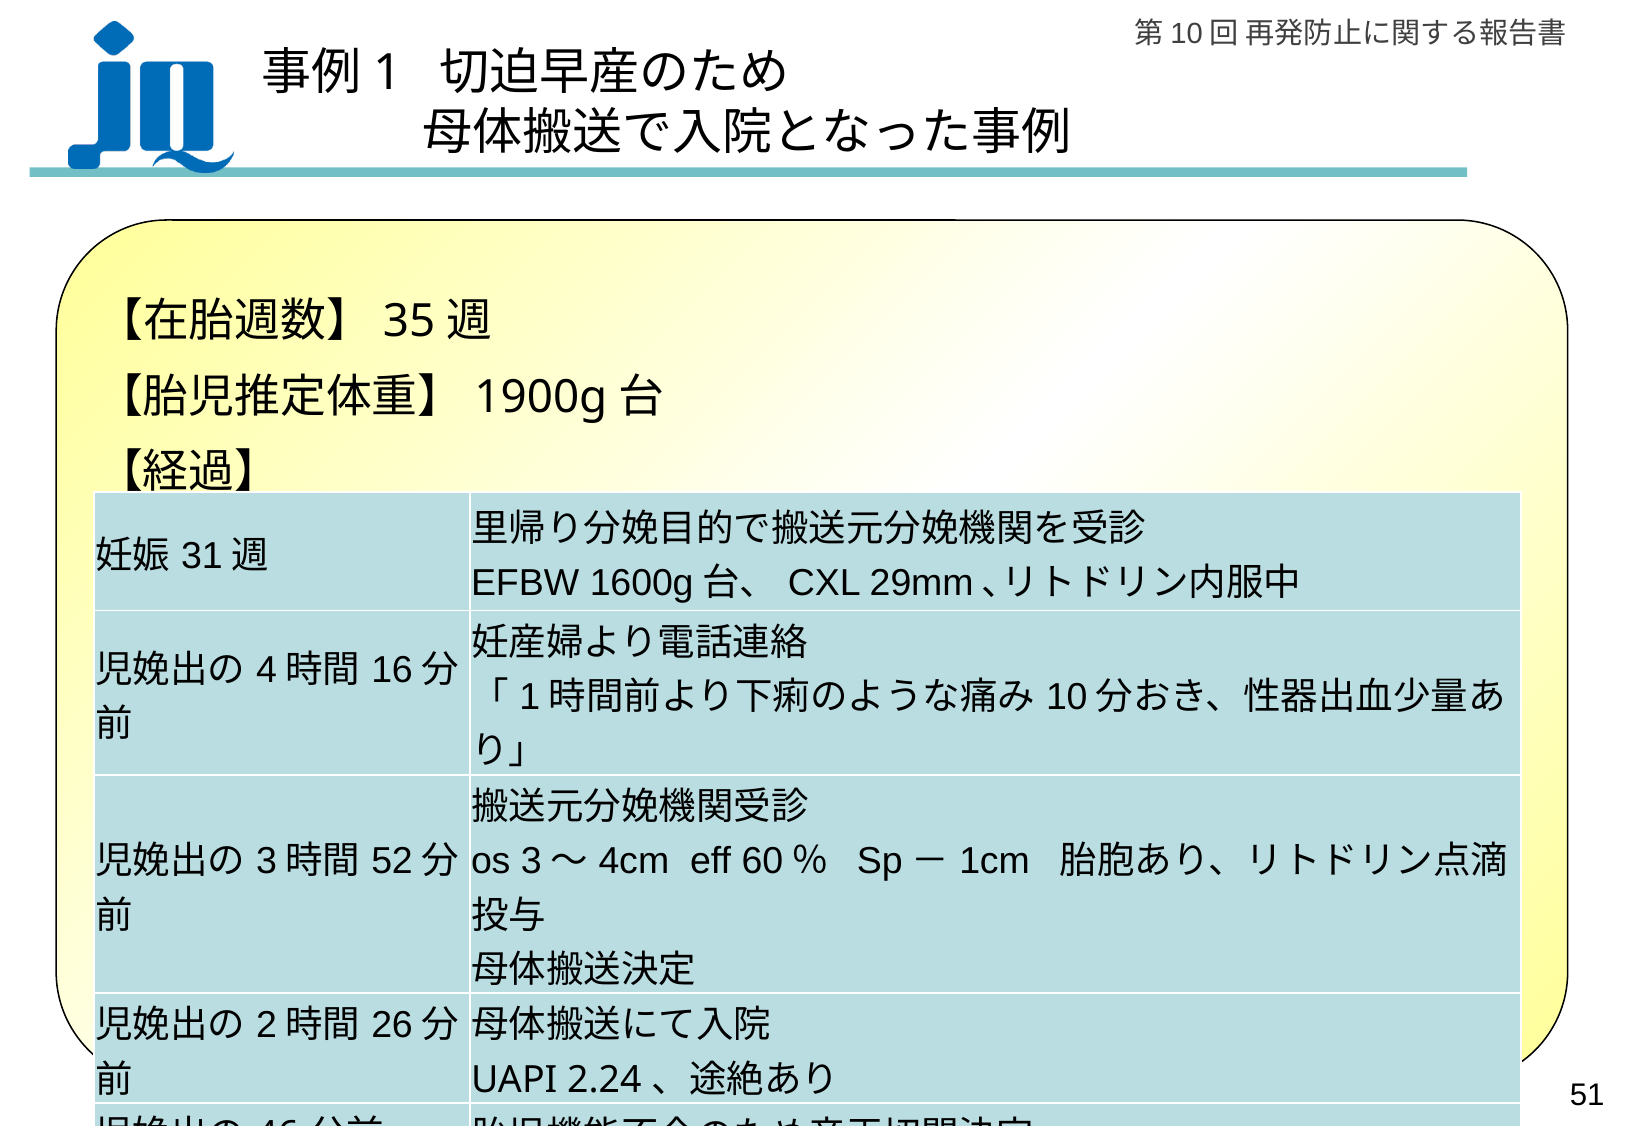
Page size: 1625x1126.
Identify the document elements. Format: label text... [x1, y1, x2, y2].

table_cell 児娩出の2時間26分前 [95, 994, 469, 1102]
picture [68, 21, 234, 173]
table_cell 児娩出の3時間52分前 [95, 776, 469, 992]
table_cell 搬送元分娩機関受診 os 3～4cm eff 60％ Sp－1cm 胎胞あり、リトドリン点滴投与 母体搬送決定 [471, 776, 1520, 992]
table_cell 妊産婦より電話連絡 「1時間前より下痢のような痛み10分おき、性器出血少量あり」 [471, 611, 1520, 774]
slide_number 50 [1522, 1066, 1621, 1126]
text_box 【在胎週数】35週 【胎児推定体重】1900g台 【経過】 [56, 219, 1568, 1062]
table_cell 児娩出の46分前 [95, 1104, 469, 1126]
table_cell 胎児機能不全のため帝王切開決定 [471, 1104, 1520, 1126]
table_header 里帰り分娩目的で搬送元分娩機関を受診 EFBW 1600g台、CXL 29mm､リトドリン内服中 [471, 493, 1520, 610]
table_cell 母体搬送にて入院 UAPI 2.24、途絶あり [471, 994, 1520, 1102]
table_cell 児娩出の4時間16分前 [95, 611, 469, 774]
text_box 事例1 切迫早産のため 母体搬送で入院となった事例 [245, 31, 1088, 168]
table_header 妊娠31週 [95, 493, 469, 610]
